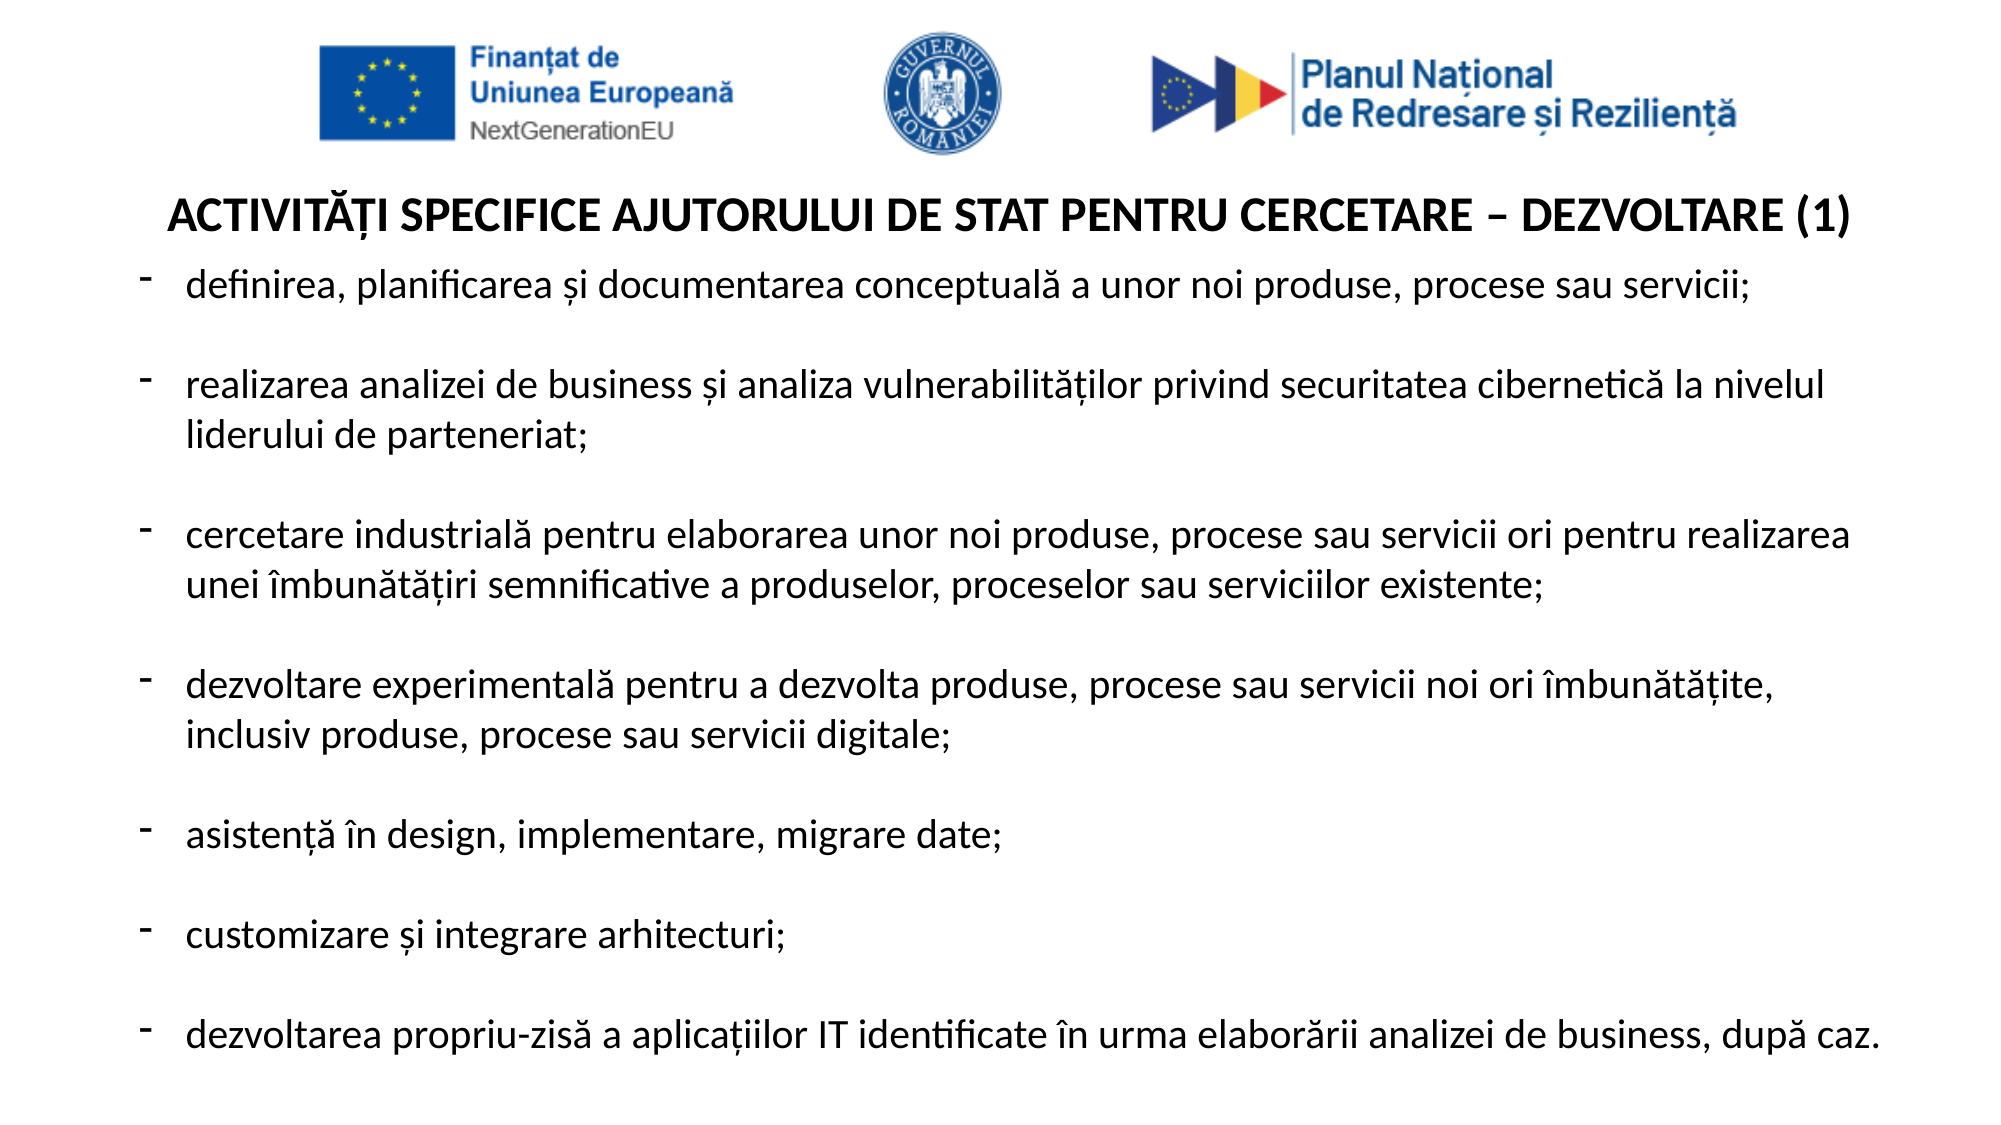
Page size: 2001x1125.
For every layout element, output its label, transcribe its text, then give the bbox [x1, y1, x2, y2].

title ACTIVITĂȚI SPECIFICE AJUTORULUI DE STAT PENTRU CERCETARE – DEZVOLTARE (1) [124, 166, 1896, 249]
text_box definirea, planificarea și documentarea conceptuală a unor noi produse, procese sau servicii; realizarea analizei de business și analiza vulnerabilităților privind securitatea cibernetică la nivelul liderului de parteneriat; cercetare industrială pentru elaborarea unor noi produse, procese sau servicii ori pentru realizarea unei îmbunătăţiri semnificative a produselor, proceselor sau serviciilor existente; dezvoltare experimentală pentru a dezvolta produse, procese sau servicii noi ori îmbunătăţite, inclusiv produse, procese sau servicii digitale; asistență în design, implementare, migrare date; customizare și integrare arhitecturi; dezvoltarea propriu-zisă a aplicațiilor IT identificate în urma elaborării analizei de business, după caz. [124, 249, 1913, 1065]
picture [248, 5, 1740, 183]
